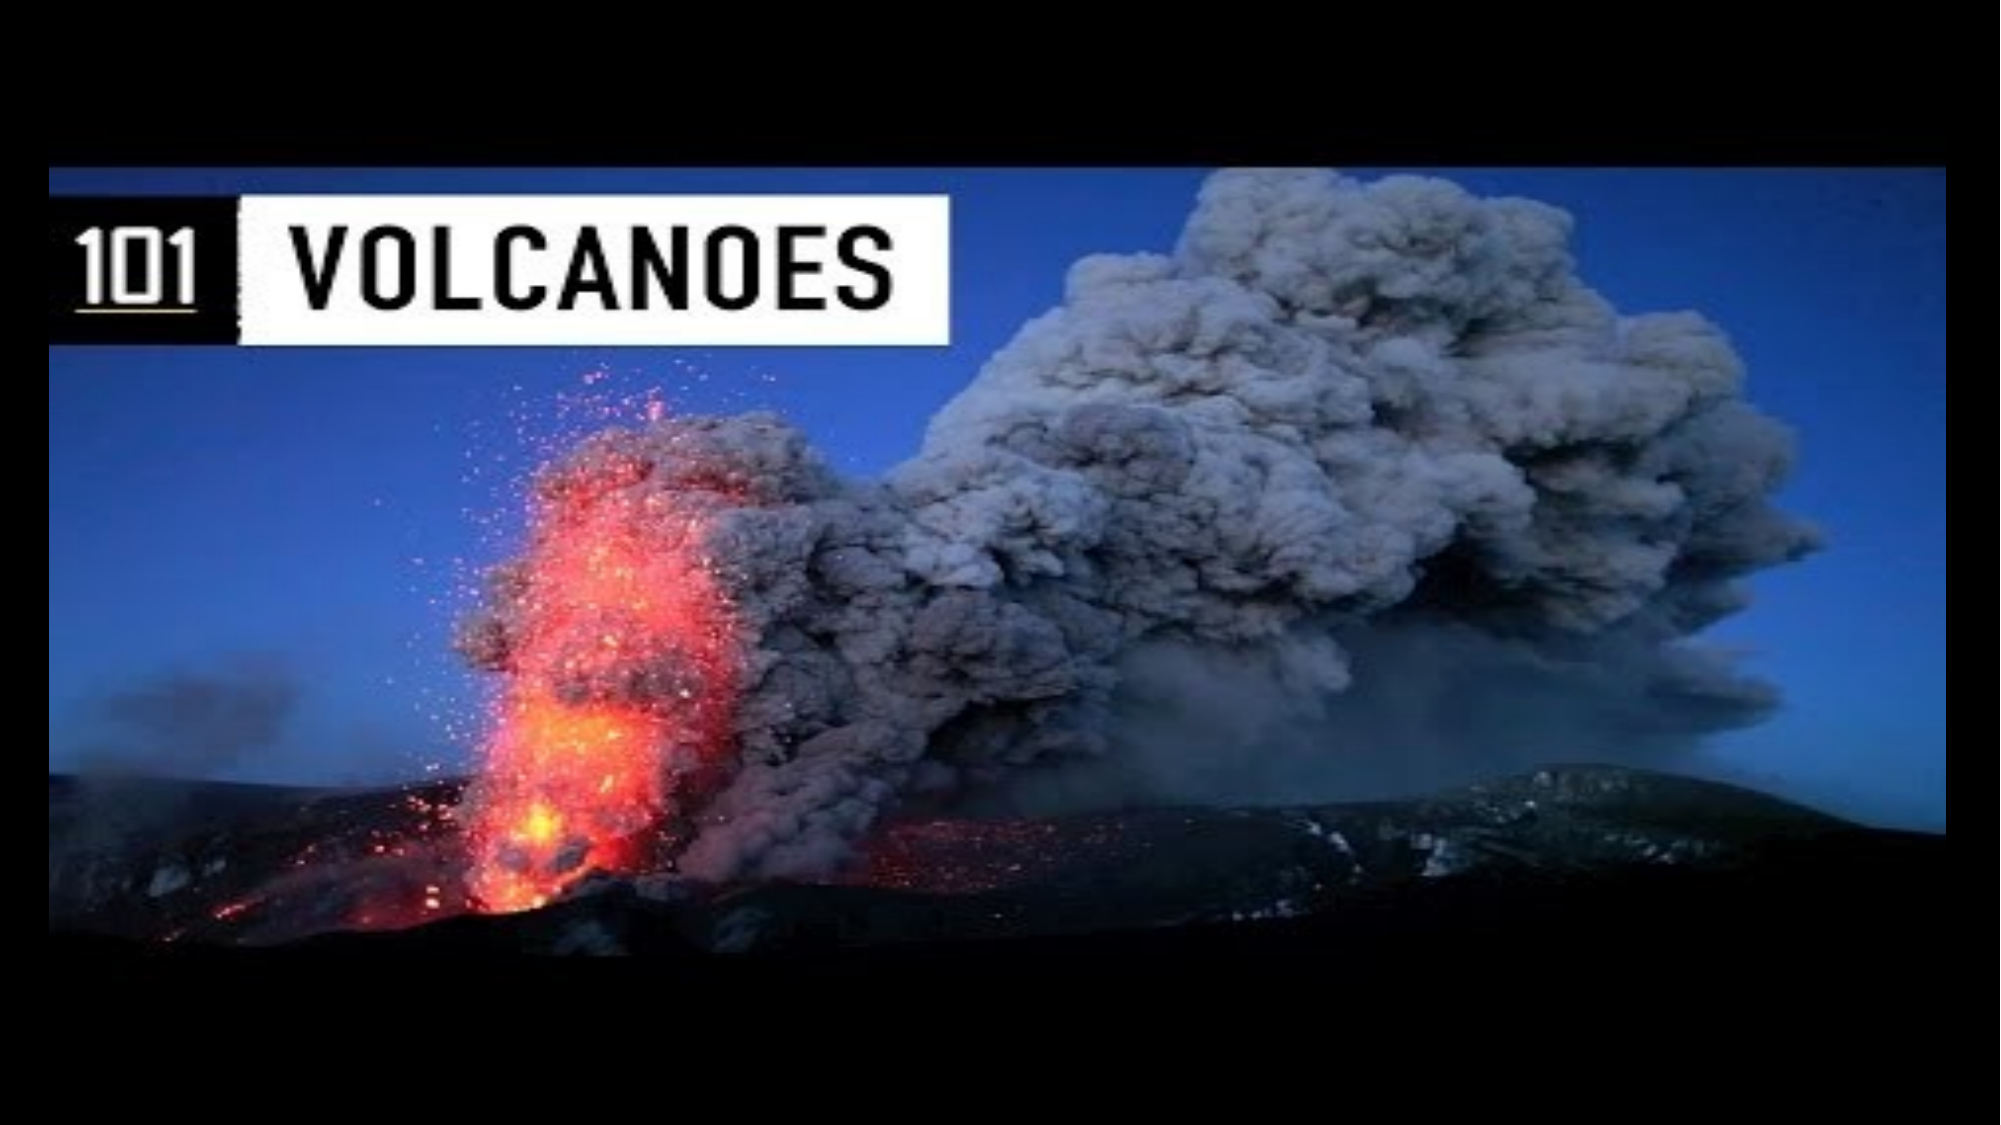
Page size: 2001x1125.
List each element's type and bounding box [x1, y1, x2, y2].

text_box [48, 34, 1947, 1103]
